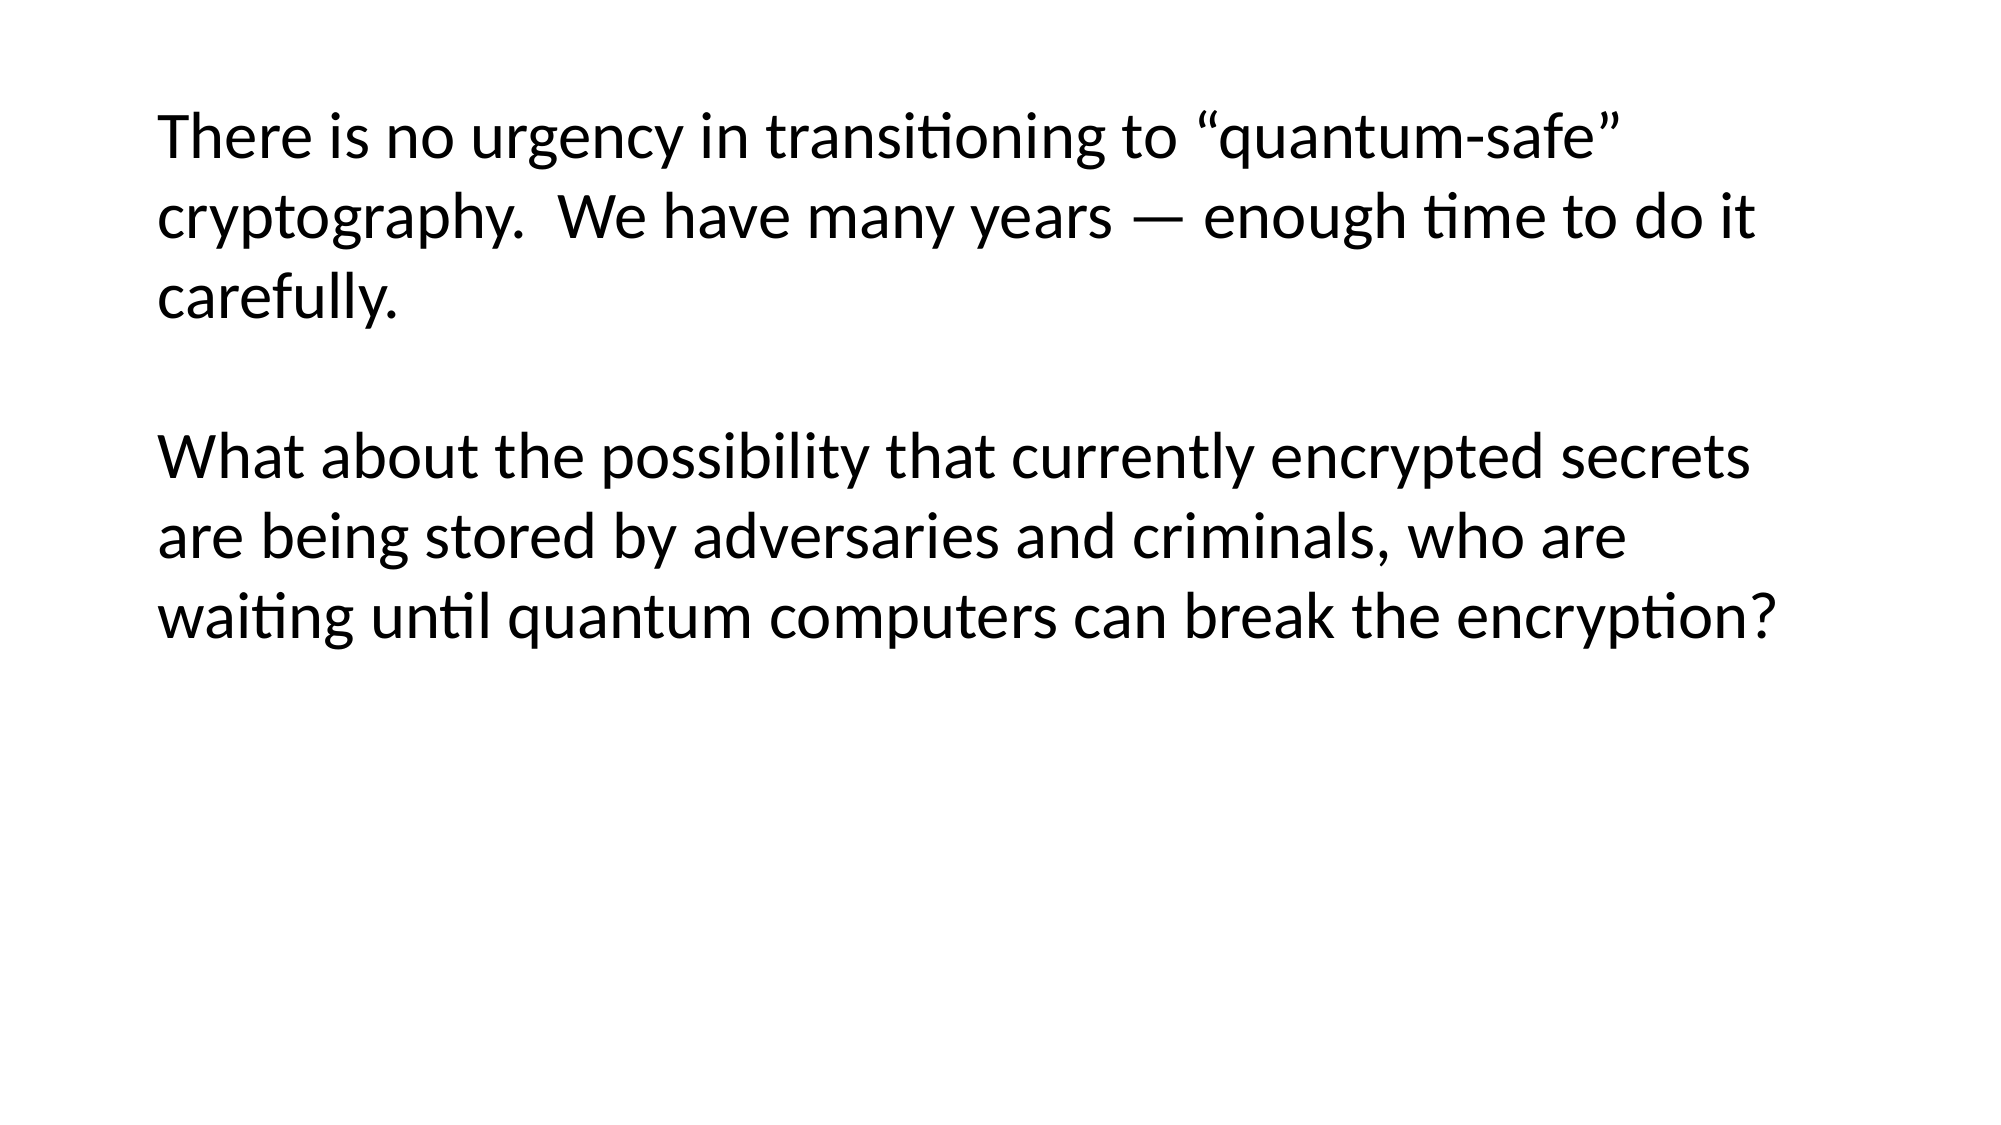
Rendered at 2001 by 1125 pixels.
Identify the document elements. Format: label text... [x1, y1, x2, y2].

text_box There is no urgency in transitioning to “quantum-safe” cryptography. We have many years — enough time to do it carefully. What about the possibility that currently encrypted secrets are being stored by adversaries and criminals, who are waiting until quantum computers can break the encryption? [142, 84, 1828, 659]
